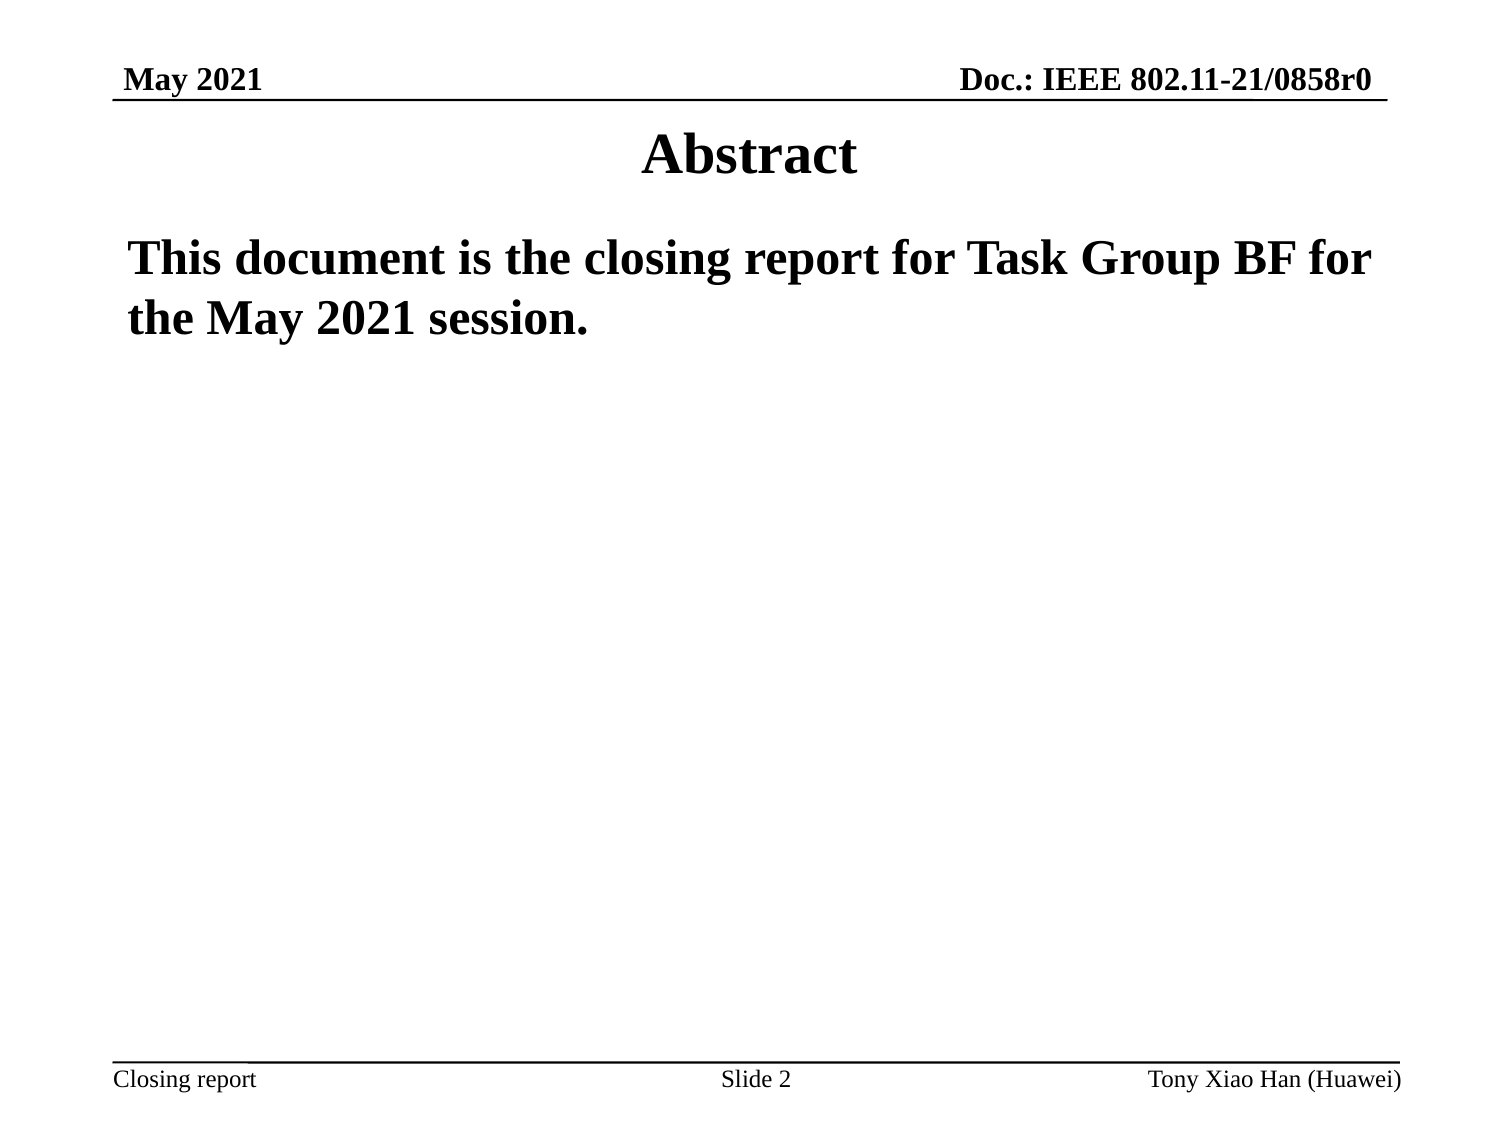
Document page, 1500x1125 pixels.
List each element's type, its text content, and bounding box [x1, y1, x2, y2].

title Abstract [112, 112, 1388, 188]
footer Tony Xiao Han (Huawei) [949, 1061, 1402, 1093]
text_box This document is the closing report for Task Group BF for the May 2021 session. [112, 217, 1388, 1038]
slide_number Slide 2 [712, 1061, 800, 1093]
